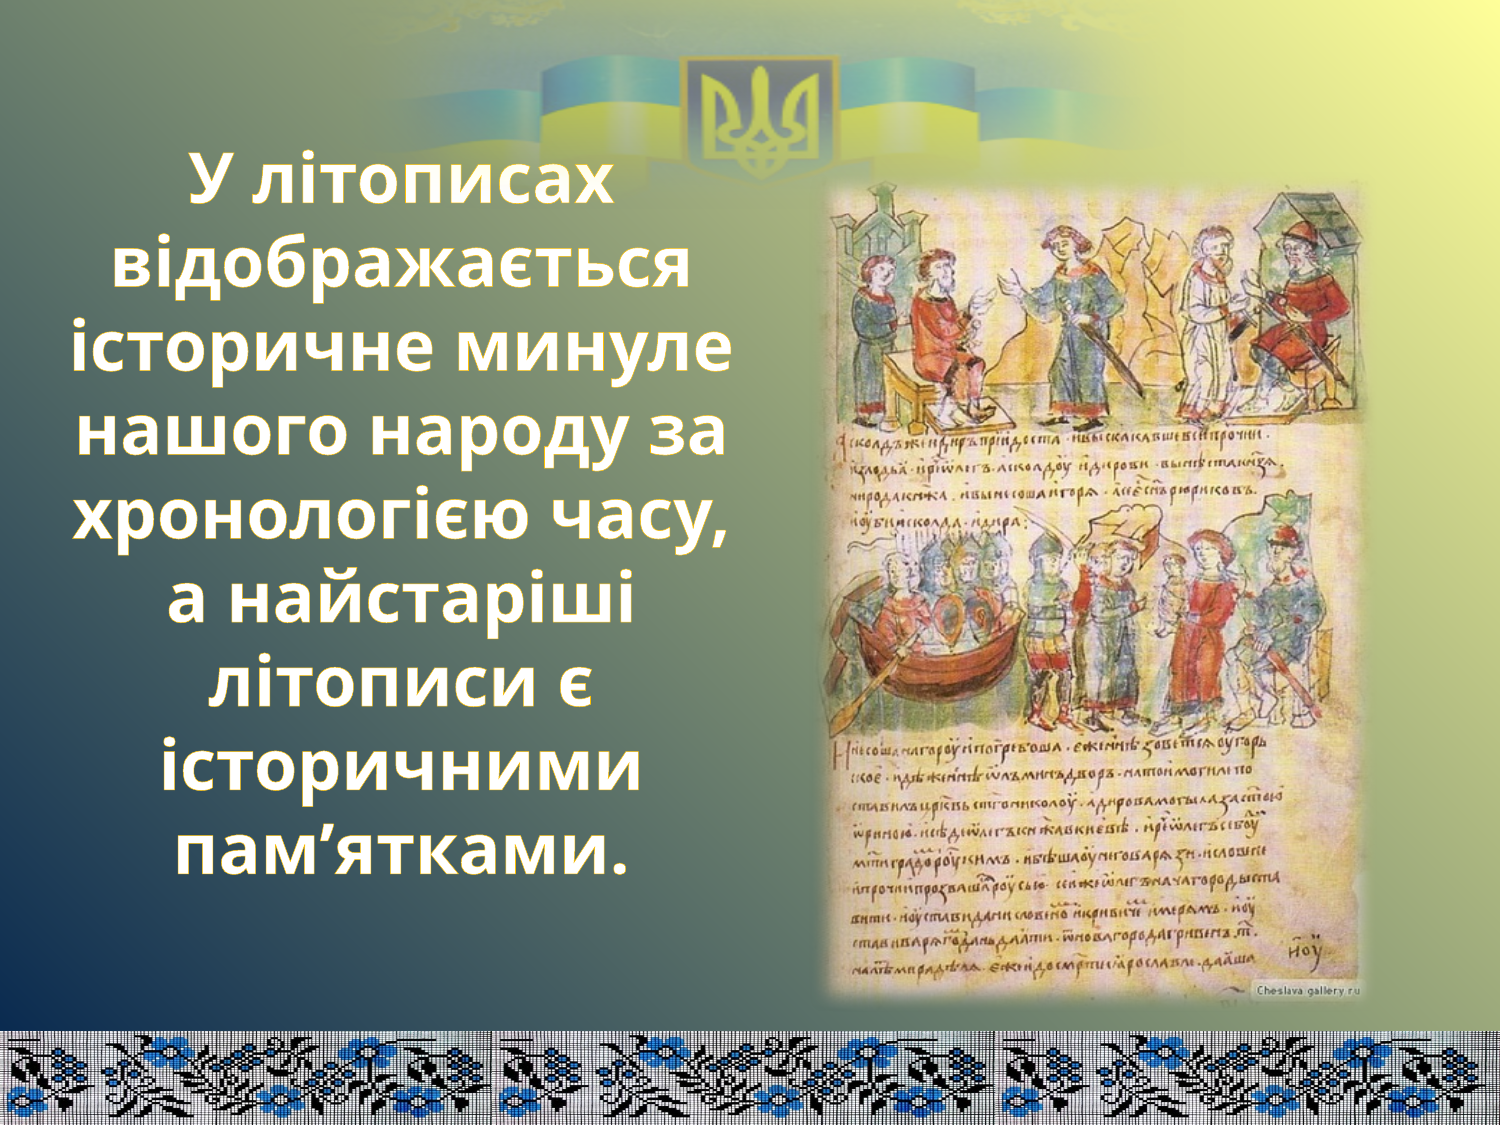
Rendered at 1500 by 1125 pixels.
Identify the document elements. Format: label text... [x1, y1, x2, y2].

list У літописах відображається історичне минуле нашого народу за хронологією часу, а найстаріші літописи є історичними пам’ятками. [41, 125, 762, 1012]
picture [339, 0, 1377, 1013]
picture [0, 1031, 1500, 1125]
